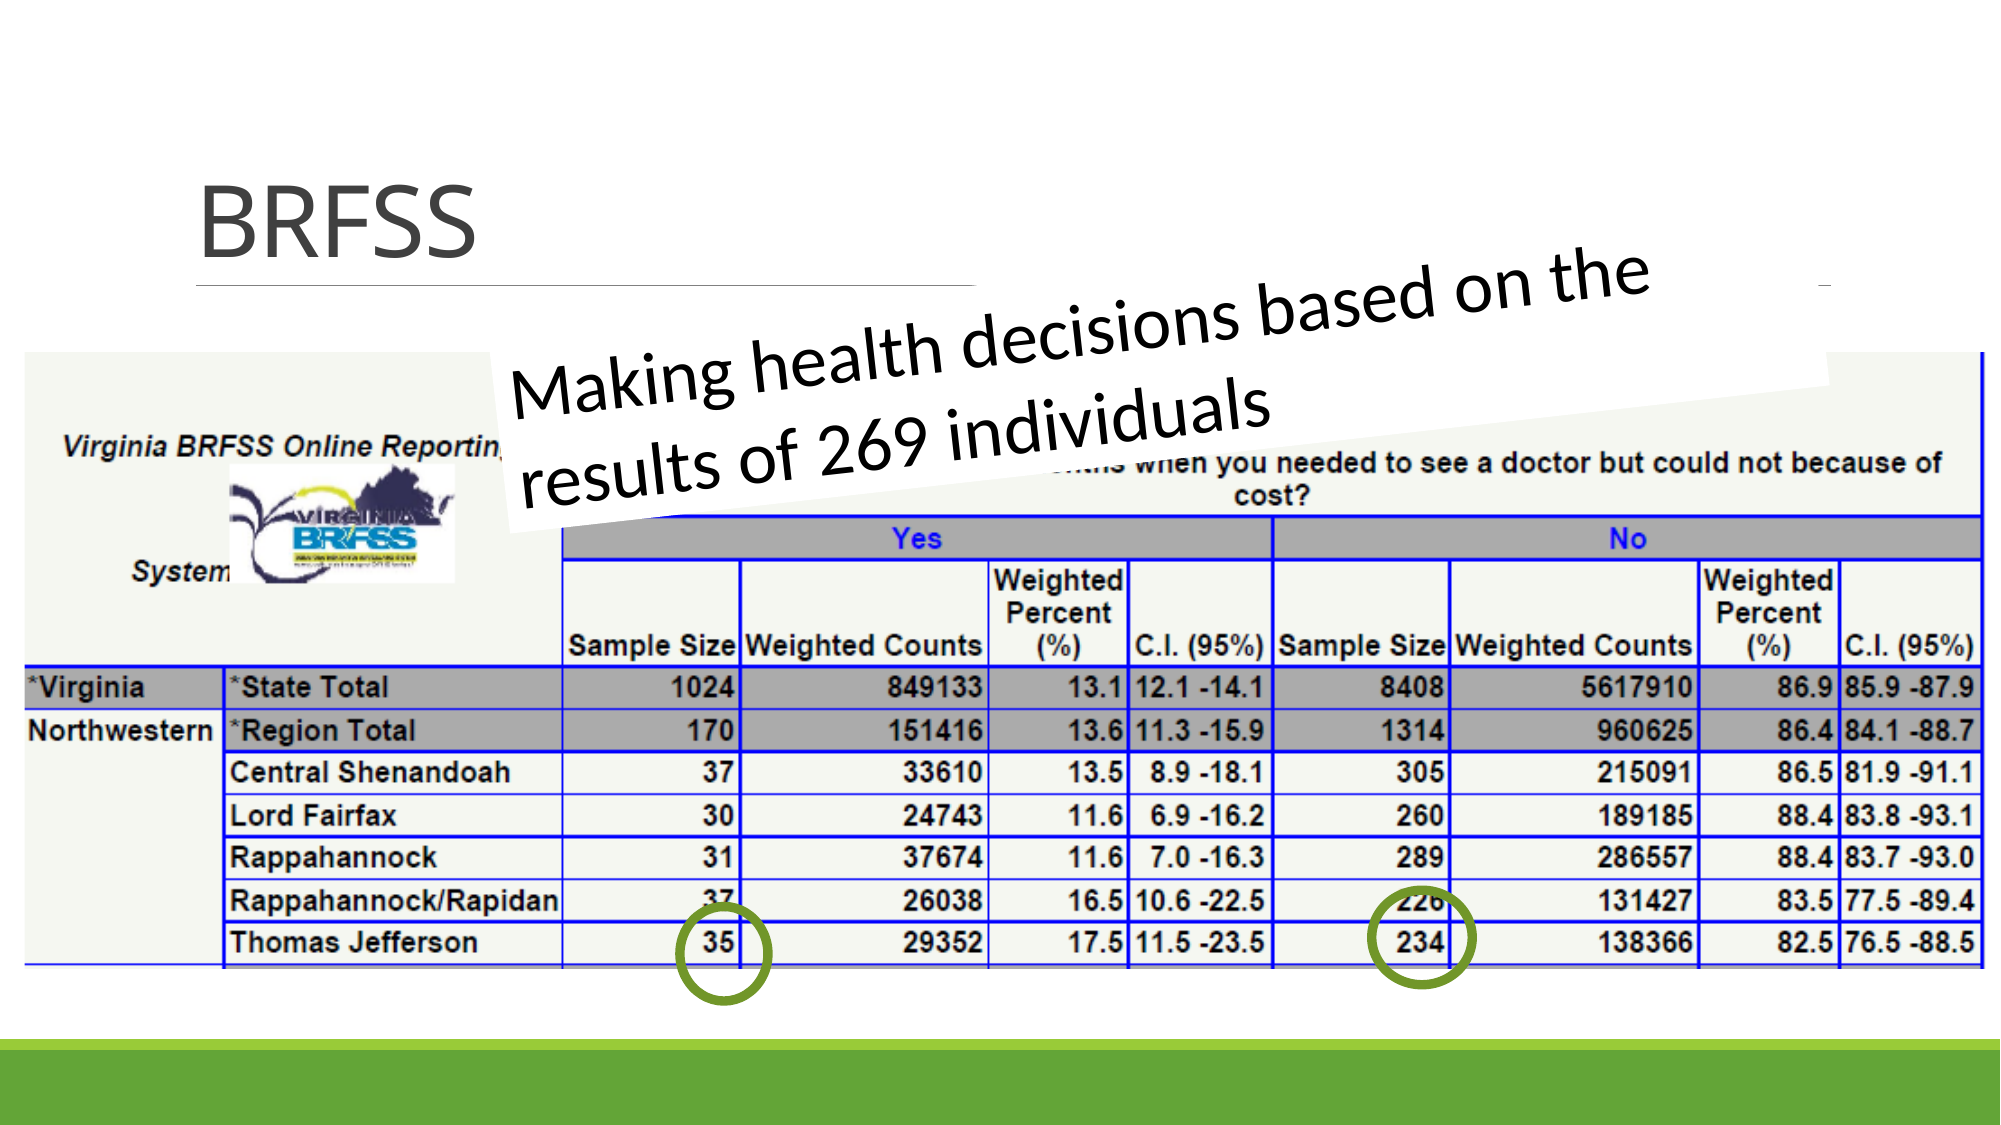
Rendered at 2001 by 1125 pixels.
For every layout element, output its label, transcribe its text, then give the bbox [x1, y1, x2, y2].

title BRFSS [180, 47, 1830, 285]
text_box [1395, 979, 1449, 987]
text_box [685, 979, 763, 1003]
picture [24, 351, 1986, 969]
text_box Making health decisions based on the results of 269 individuals [488, 191, 1826, 349]
